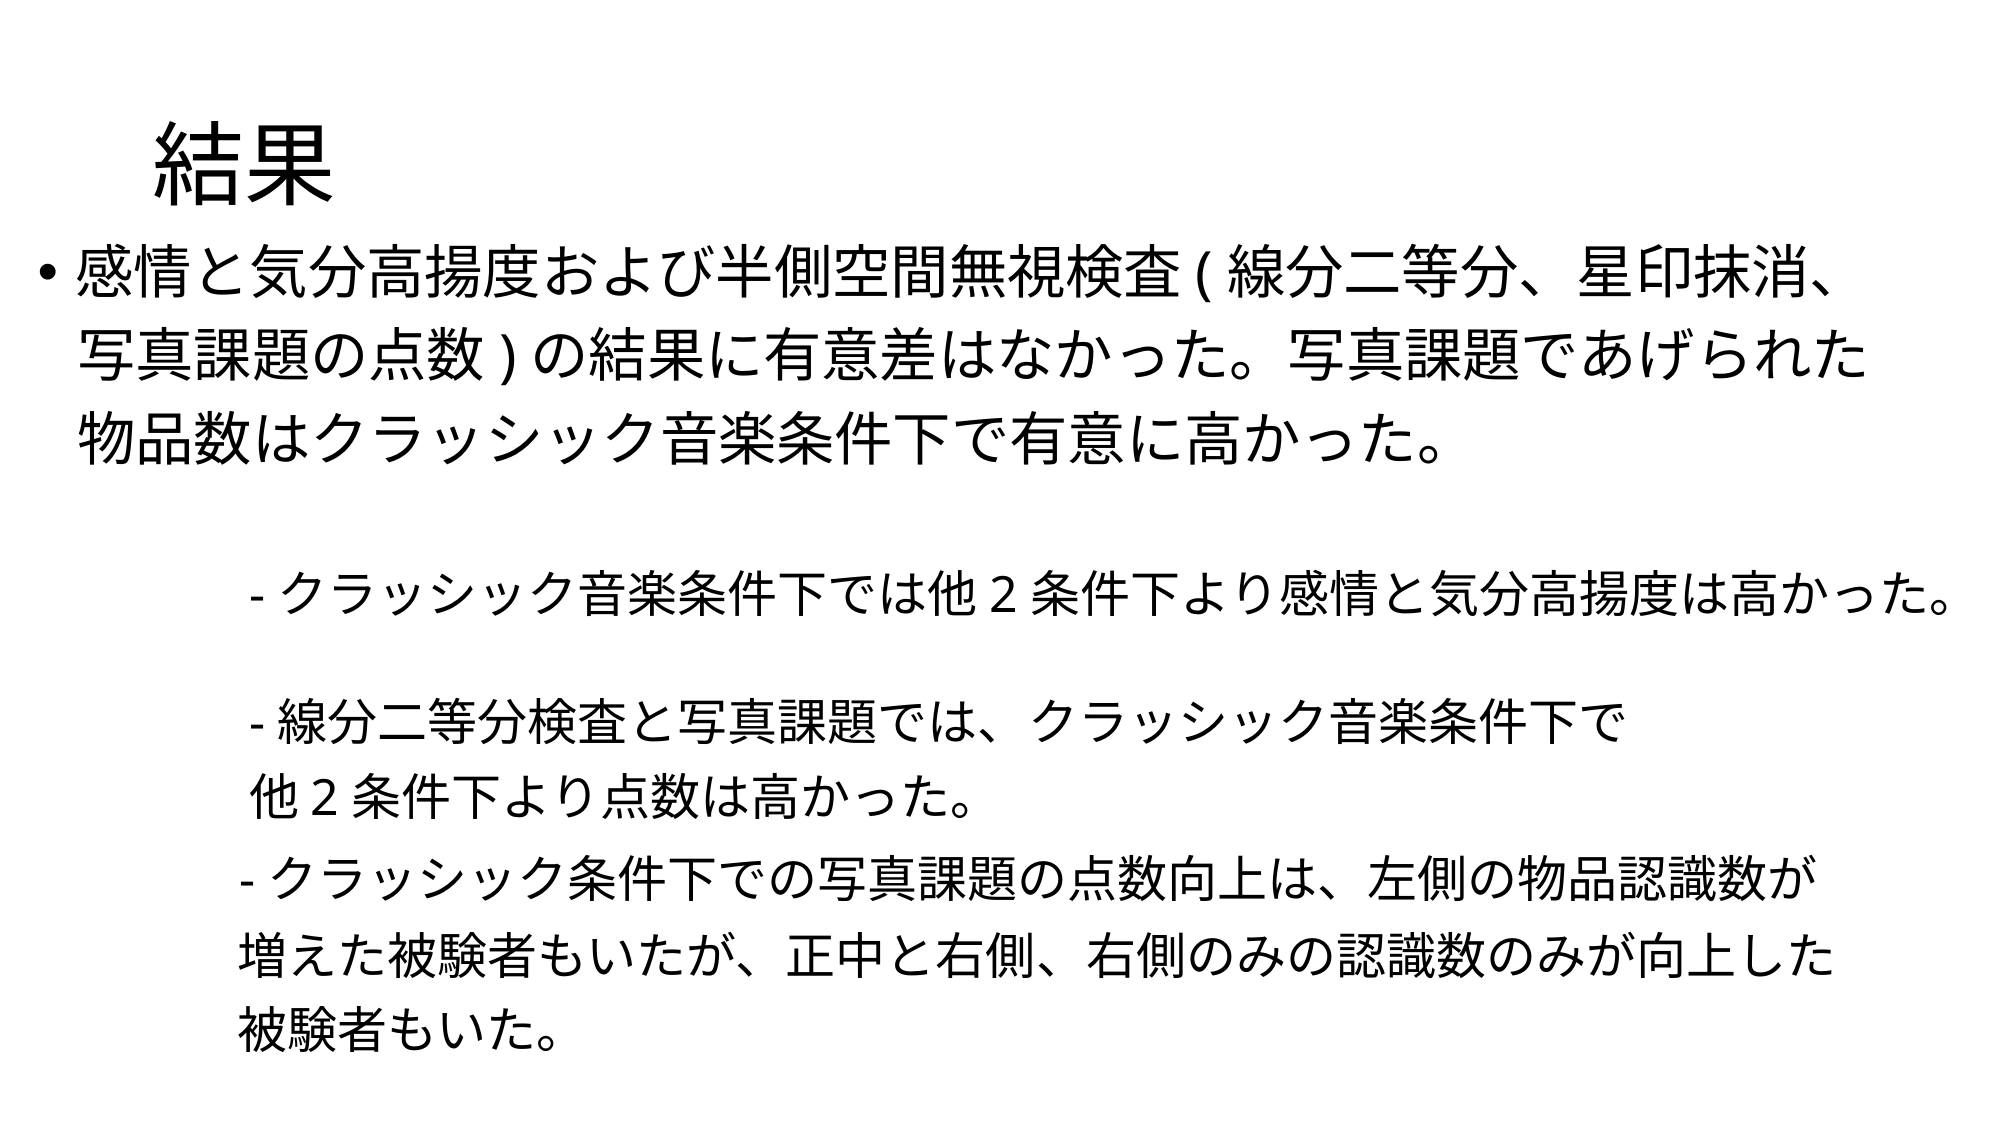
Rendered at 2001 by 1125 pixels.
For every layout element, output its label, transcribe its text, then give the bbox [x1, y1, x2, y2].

list 感情と気分高揚度および半側空間無視検査(線分二等分、星印抹消、 写真課題の点数)の結果に有意差はなかった。写真課題であげられた 物品数はクラッシック音楽条件下で有意に高かった。 -クラッシック音楽条件下では他2条件下より感情と気分高揚度は高かった。 -線分二等分検査と写真課題では、クラッシック音楽条件下で 他2条件下より点数は高かった。 -クラッシック条件下での写真課題の点数向上は、左側の物品認識数が 増えた被験者もいたが、正中と右側、右側のみの認識数のみが向上した 被験者もいた。 [22, 235, 1949, 1102]
title 結果 [137, 59, 1863, 235]
